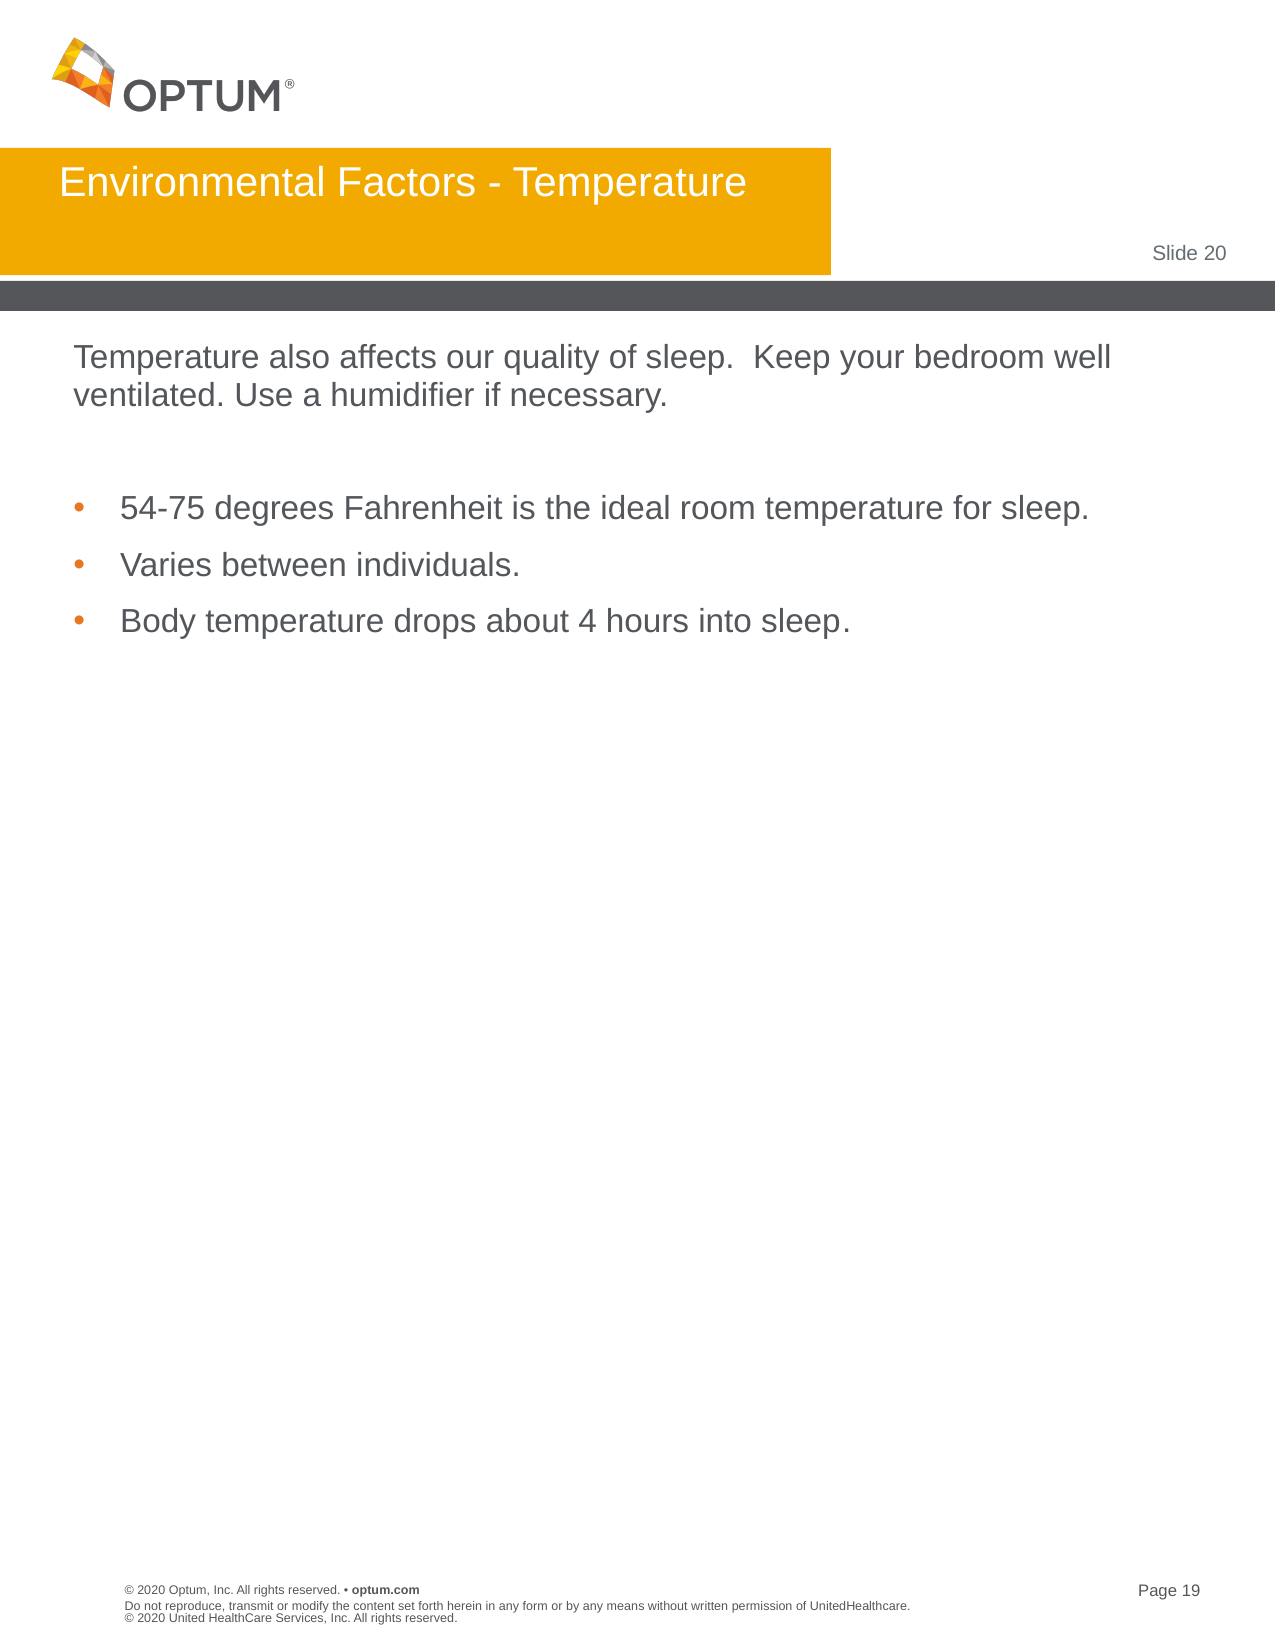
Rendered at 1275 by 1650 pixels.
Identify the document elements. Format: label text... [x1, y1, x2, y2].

footer Do not reproduce, transmit or modify the content set forth herein in any form or by any means without written permission of UnitedHealthcare. © 2020 United HealthCare Services, Inc. All rights reserved. [124, 1597, 919, 1628]
title Environmental Factors - Temperature [58, 160, 775, 252]
picture [27, 13, 319, 136]
text_box Temperature also affects our quality of sleep. Keep your bedroom well ventilated. Use a humidifier if necessary. 54-75 degrees Fahrenheit is the ideal room temperature for sleep. Varies between individuals. Body temperature drops about 4 hours into sleep. [58, 330, 1204, 648]
text_box Slide 20 [1137, 231, 1275, 272]
